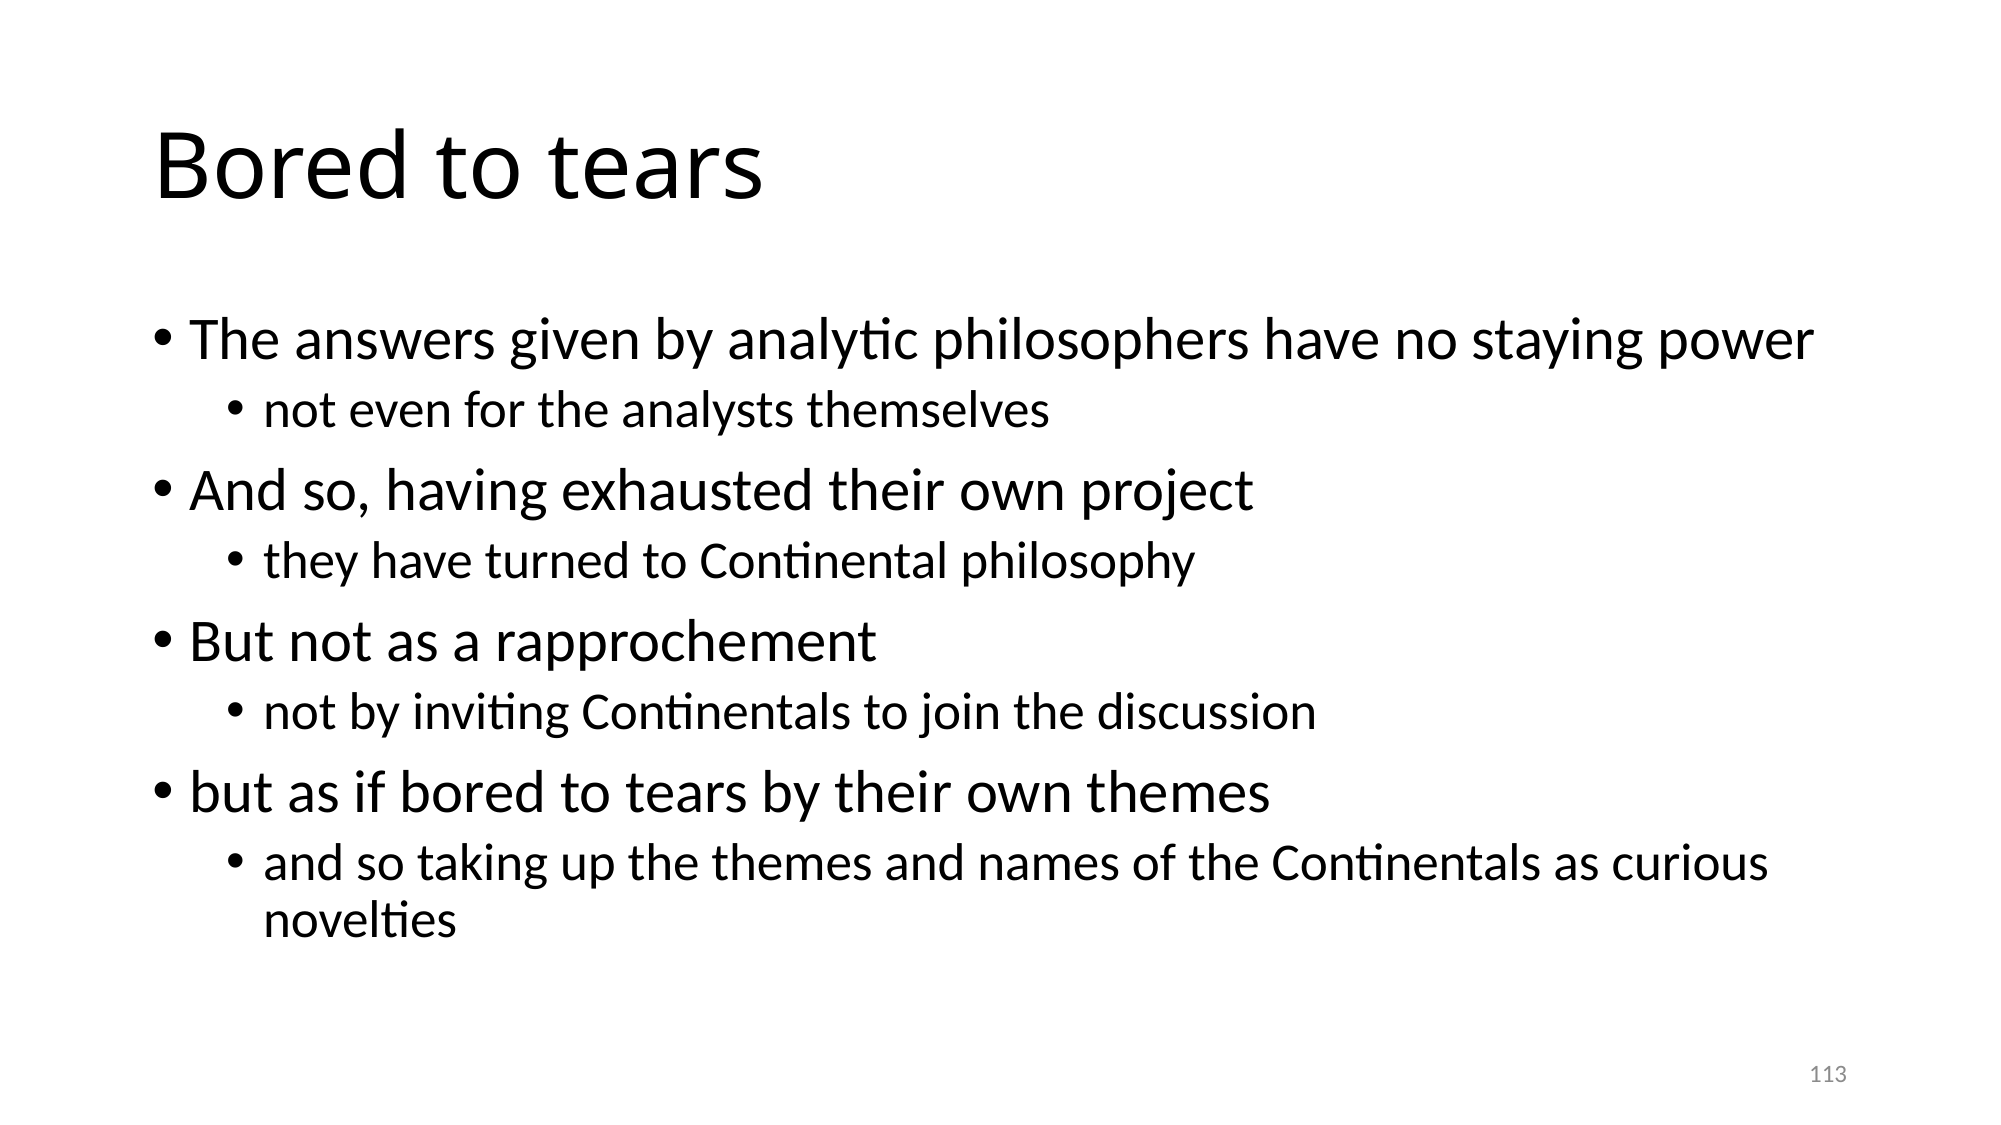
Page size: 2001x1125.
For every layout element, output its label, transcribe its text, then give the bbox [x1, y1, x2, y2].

title Bored to tears [137, 59, 1863, 278]
slide_number 113 [1412, 1042, 1863, 1103]
list The answers given by analytic philosophers have no staying power not even for the analysts themselves And so, having exhausted their own project they have turned to Continental philosophy But not as a rapprochement not by inviting Continentals to join the discussion but as if bored to tears by their own themes and so taking up the themes and names of the Continentals as curious novelties [137, 299, 1863, 1014]
